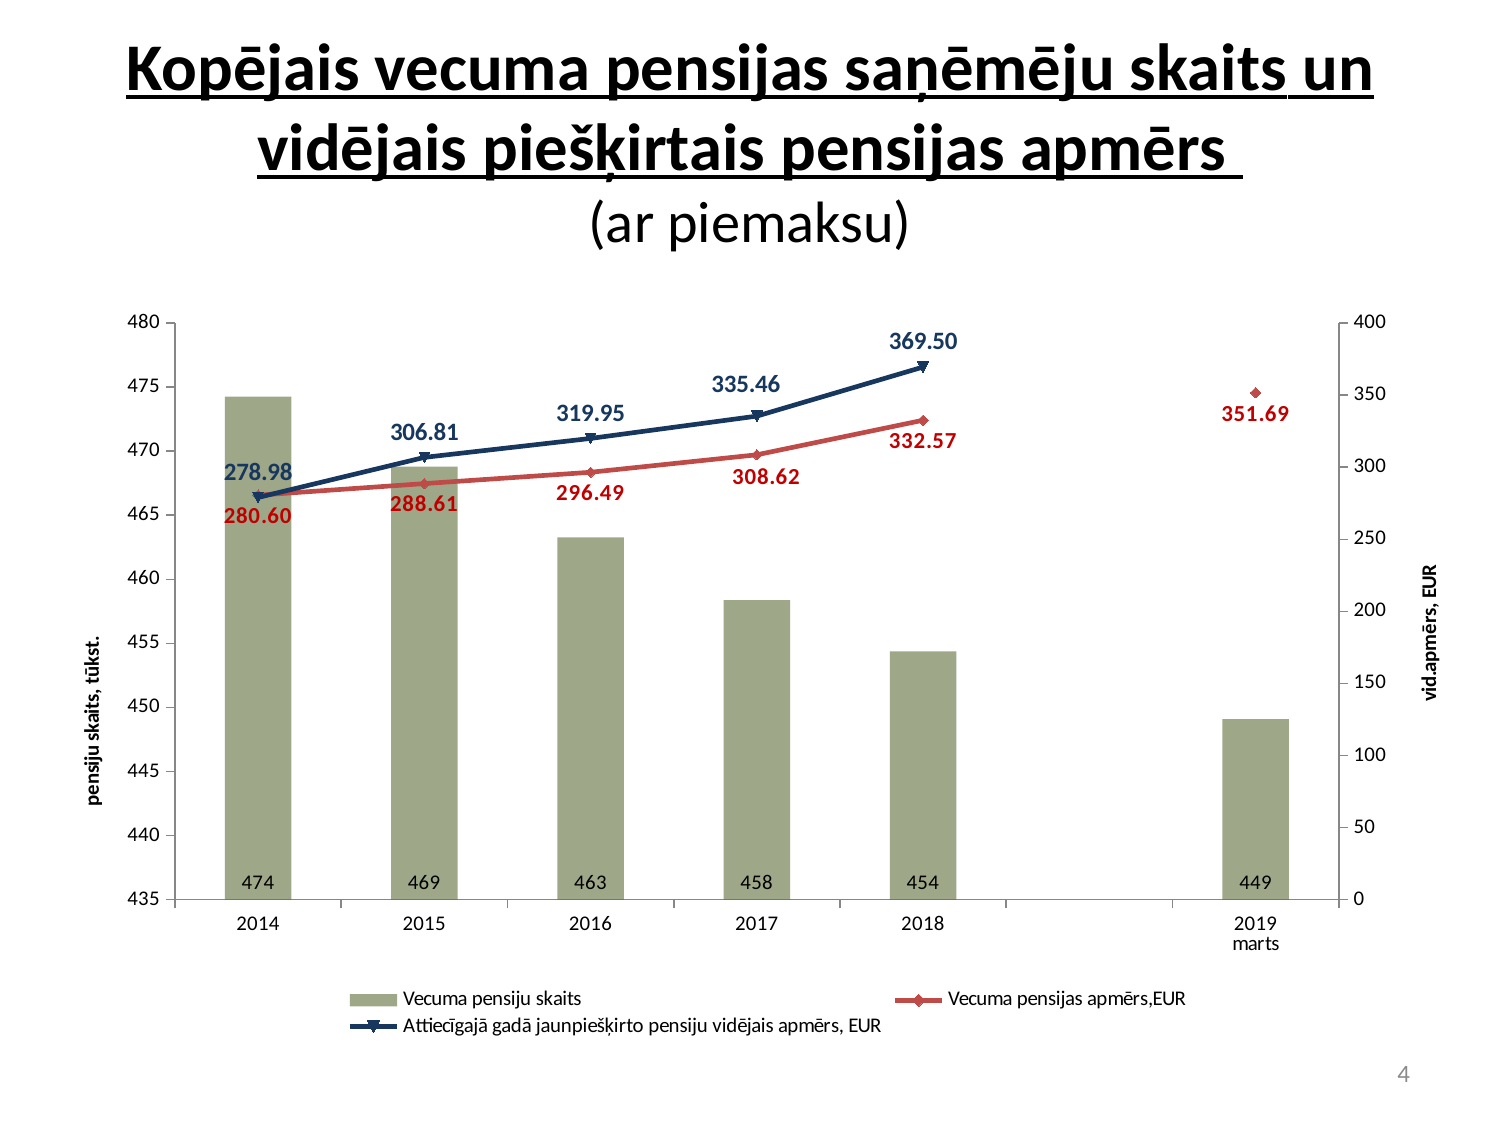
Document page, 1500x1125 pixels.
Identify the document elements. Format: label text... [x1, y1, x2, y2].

chart [76, 305, 1459, 1043]
slide_number 4 [1074, 1052, 1425, 1103]
title Kopējais vecuma pensijas saņēmēju skaits un vidējais piešķirtais pensijas apmērs (ar piemaksu) [75, 45, 1425, 233]
